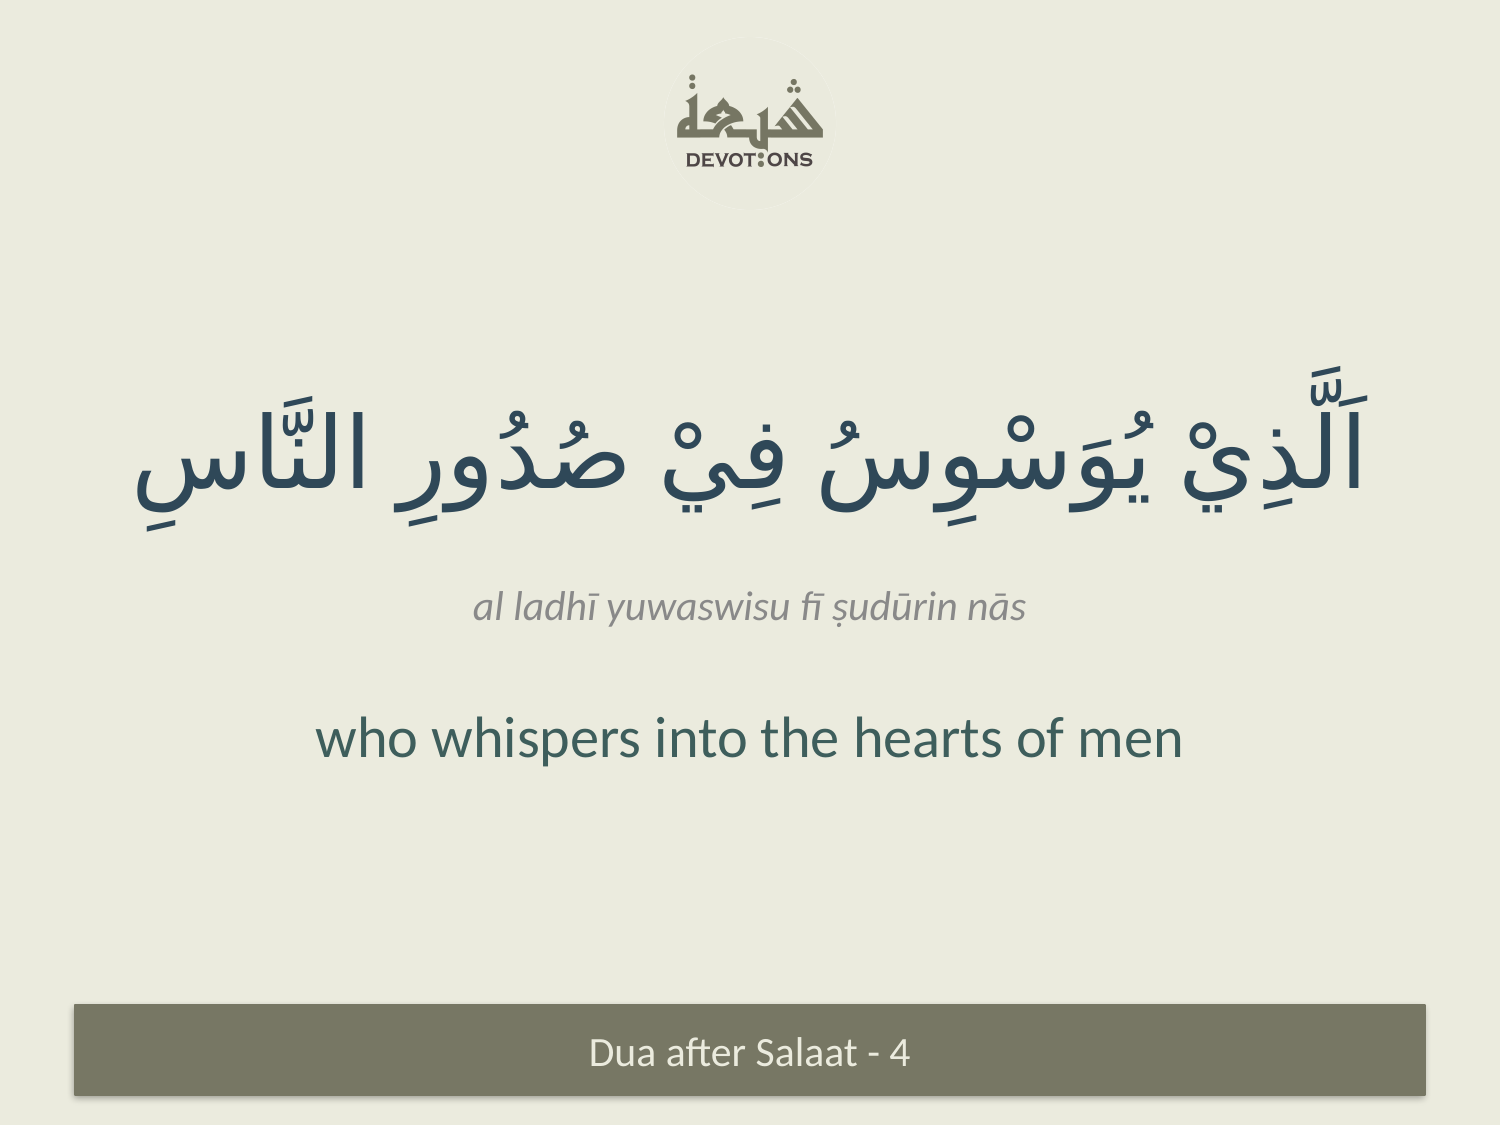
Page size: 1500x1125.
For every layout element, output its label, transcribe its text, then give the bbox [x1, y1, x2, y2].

text_box Dua after Salaat - 4 [573, 1017, 926, 1083]
text_box اَلَّذِيْ يُوَسْوِسُ فِيْ صُدُورِ النَّاسِ al ladhī yuwaswisu fī ṣudūrin nās who whispers into the hearts of men [74, 381, 1425, 776]
text_box [74, 1004, 1426, 1096]
picture [656, 29, 844, 218]
